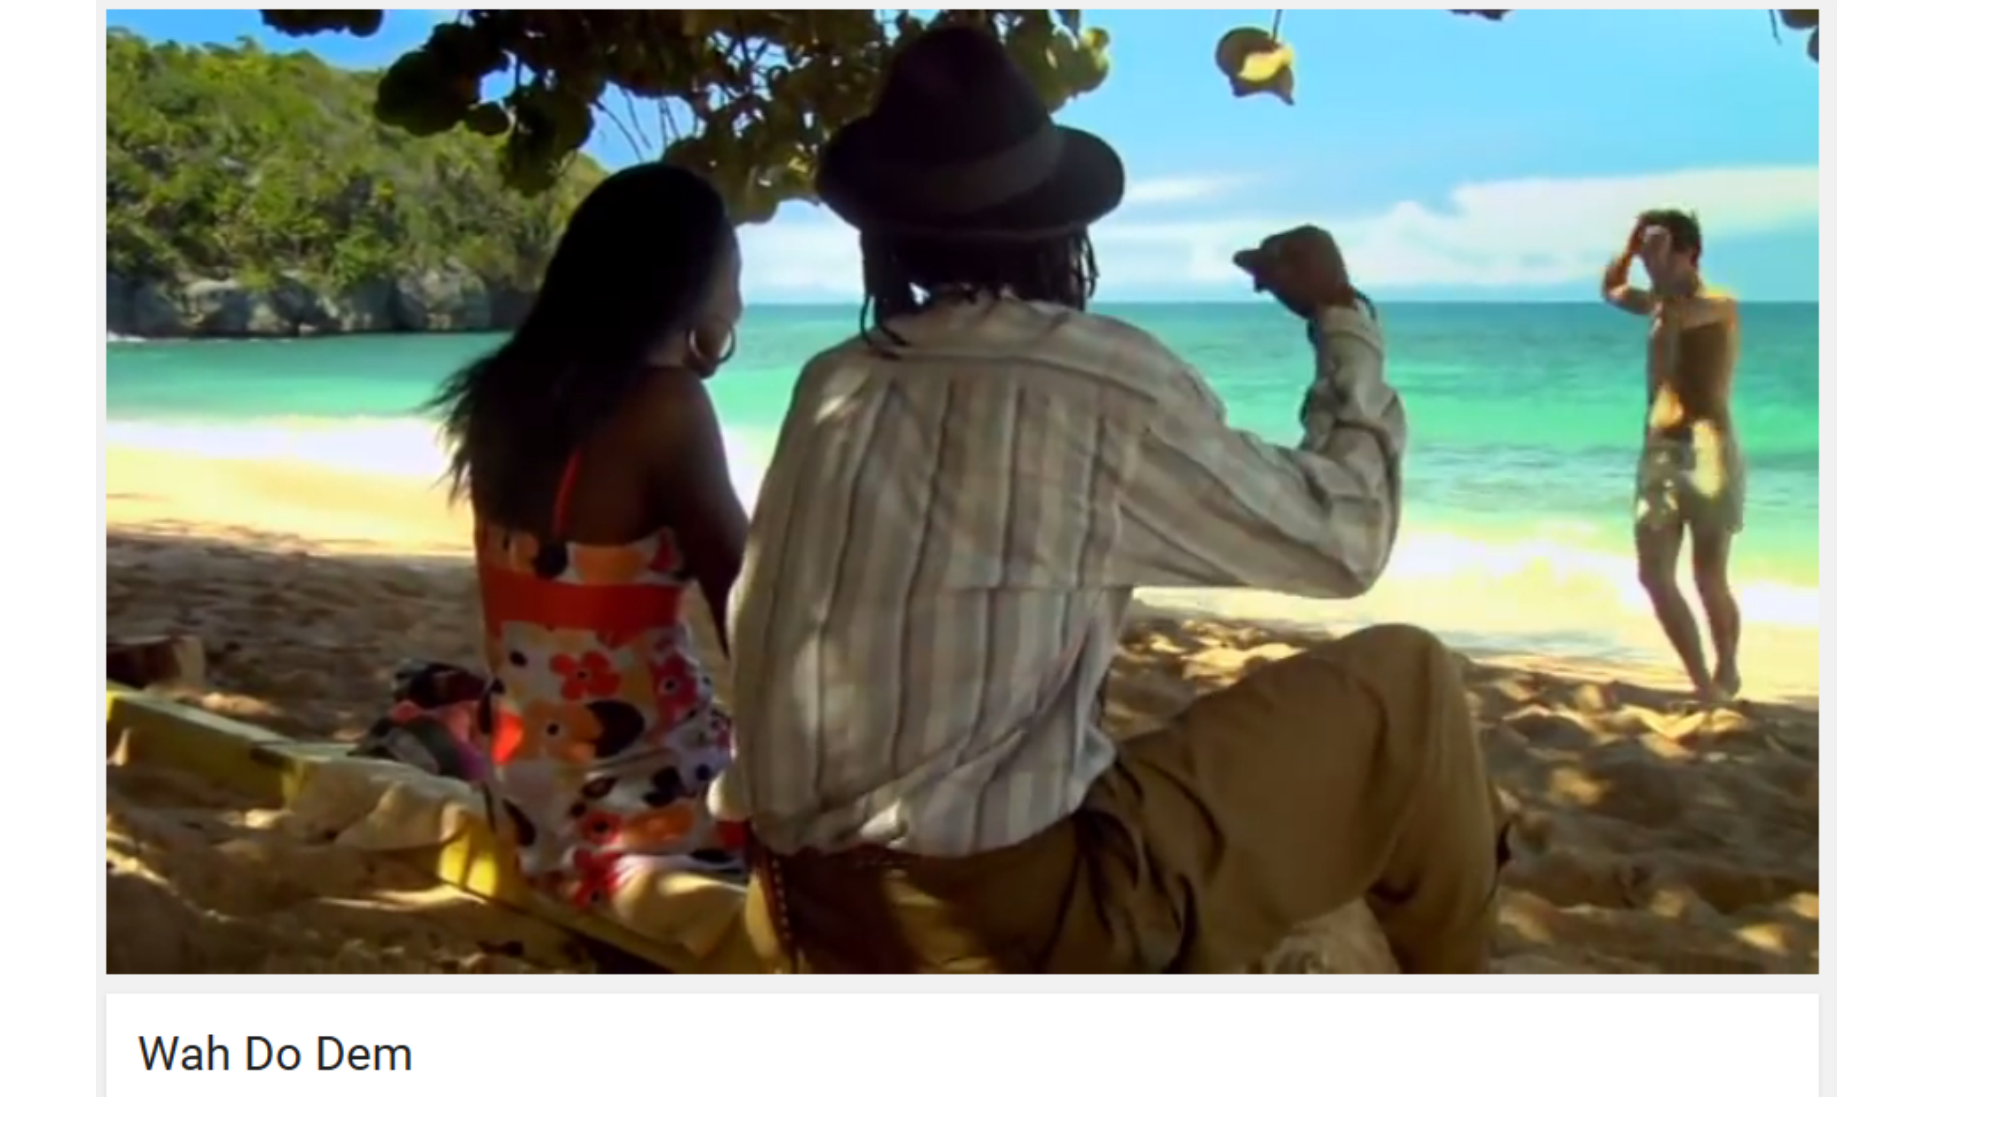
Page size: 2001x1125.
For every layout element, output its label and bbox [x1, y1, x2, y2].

picture [96, 0, 1837, 1097]
